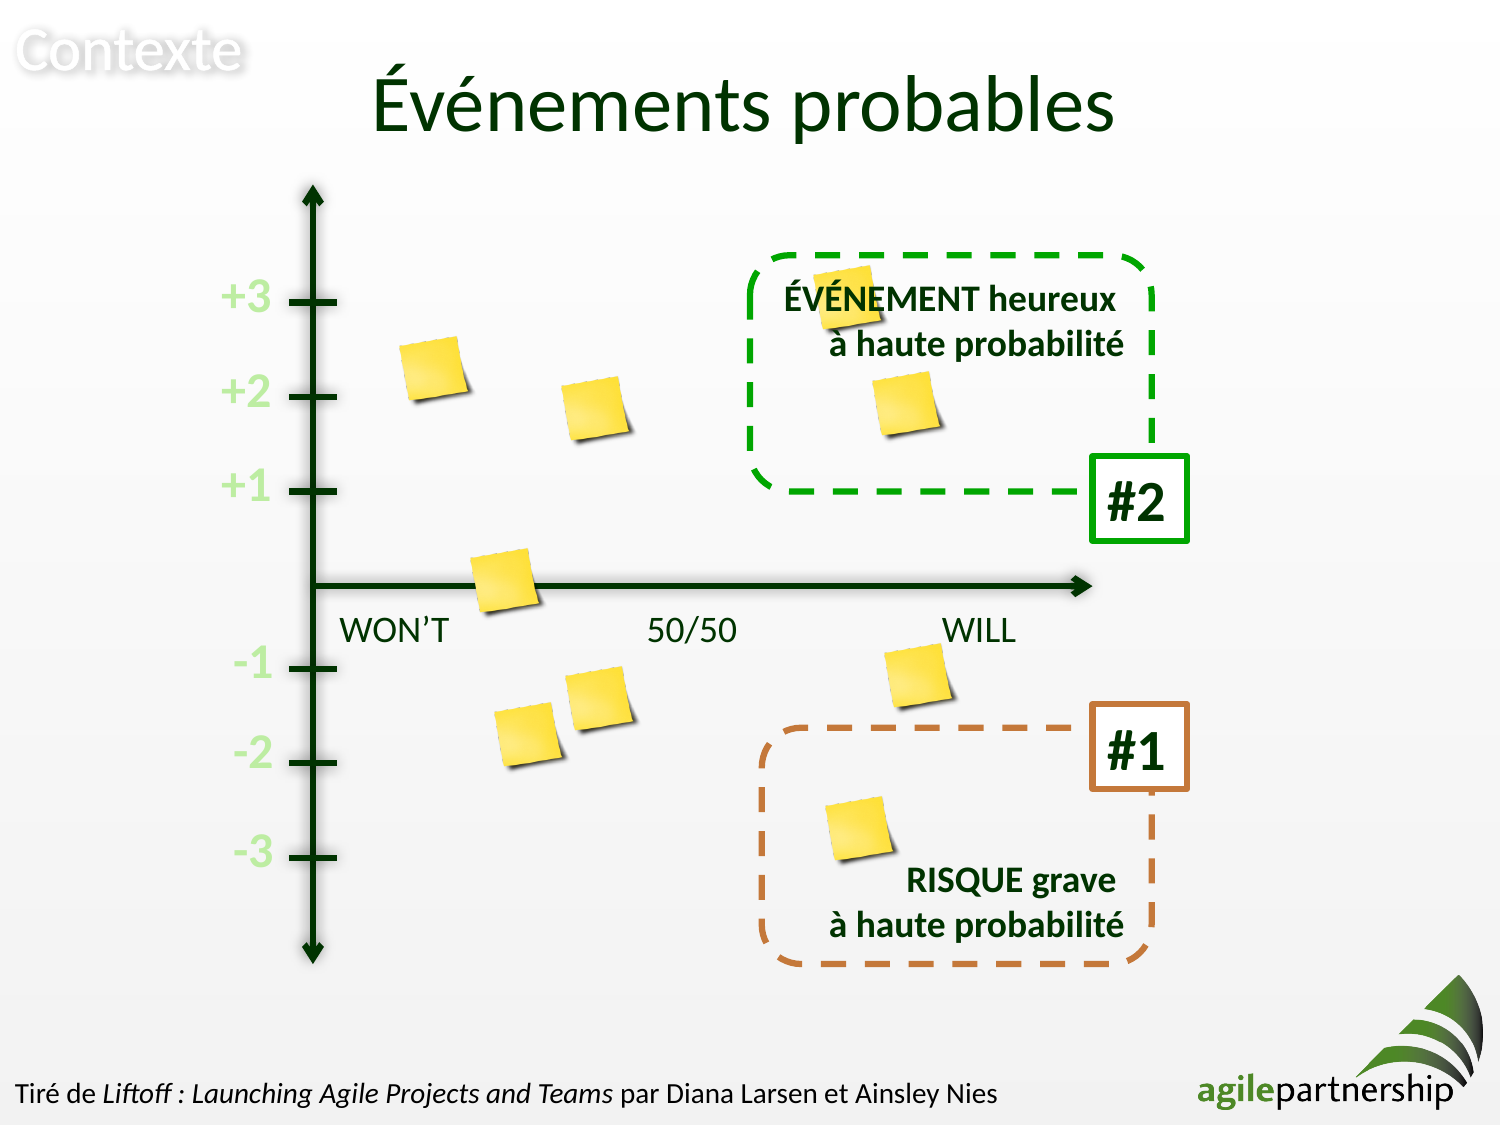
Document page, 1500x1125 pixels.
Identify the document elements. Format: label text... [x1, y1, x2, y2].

text_box WON’T [324, 597, 502, 658]
title Événements probables [64, 42, 1425, 156]
picture [856, 633, 979, 724]
picture [442, 538, 566, 629]
text_box +2 [206, 349, 290, 425]
text_box +3 [206, 255, 290, 330]
text_box +1 [206, 444, 290, 520]
list Contexte [0, 0, 325, 106]
text_box WILL [927, 597, 1046, 658]
picture [371, 326, 495, 417]
text_box #2 [1089, 453, 1190, 544]
text_box ÉVÉNEMENT heureux à haute probabilité [746, 252, 1155, 495]
text_box -3 [218, 810, 302, 886]
picture [466, 656, 660, 783]
text_box -1 [218, 621, 302, 697]
text_box RISQUE grave à haute probabilité [758, 724, 1155, 968]
picture [846, 363, 965, 450]
text_box 50/50 [631, 597, 809, 658]
text_box -2 [218, 711, 302, 786]
text_box Tiré de Liftoff : Launching Agile Projects and Teams par Diana Larsen et Ainsley Nies [0, 1067, 1188, 1117]
picture [787, 257, 906, 344]
picture [799, 788, 918, 875]
picture [1198, 975, 1483, 1110]
picture [533, 366, 656, 457]
text_box #1 [1089, 701, 1190, 792]
